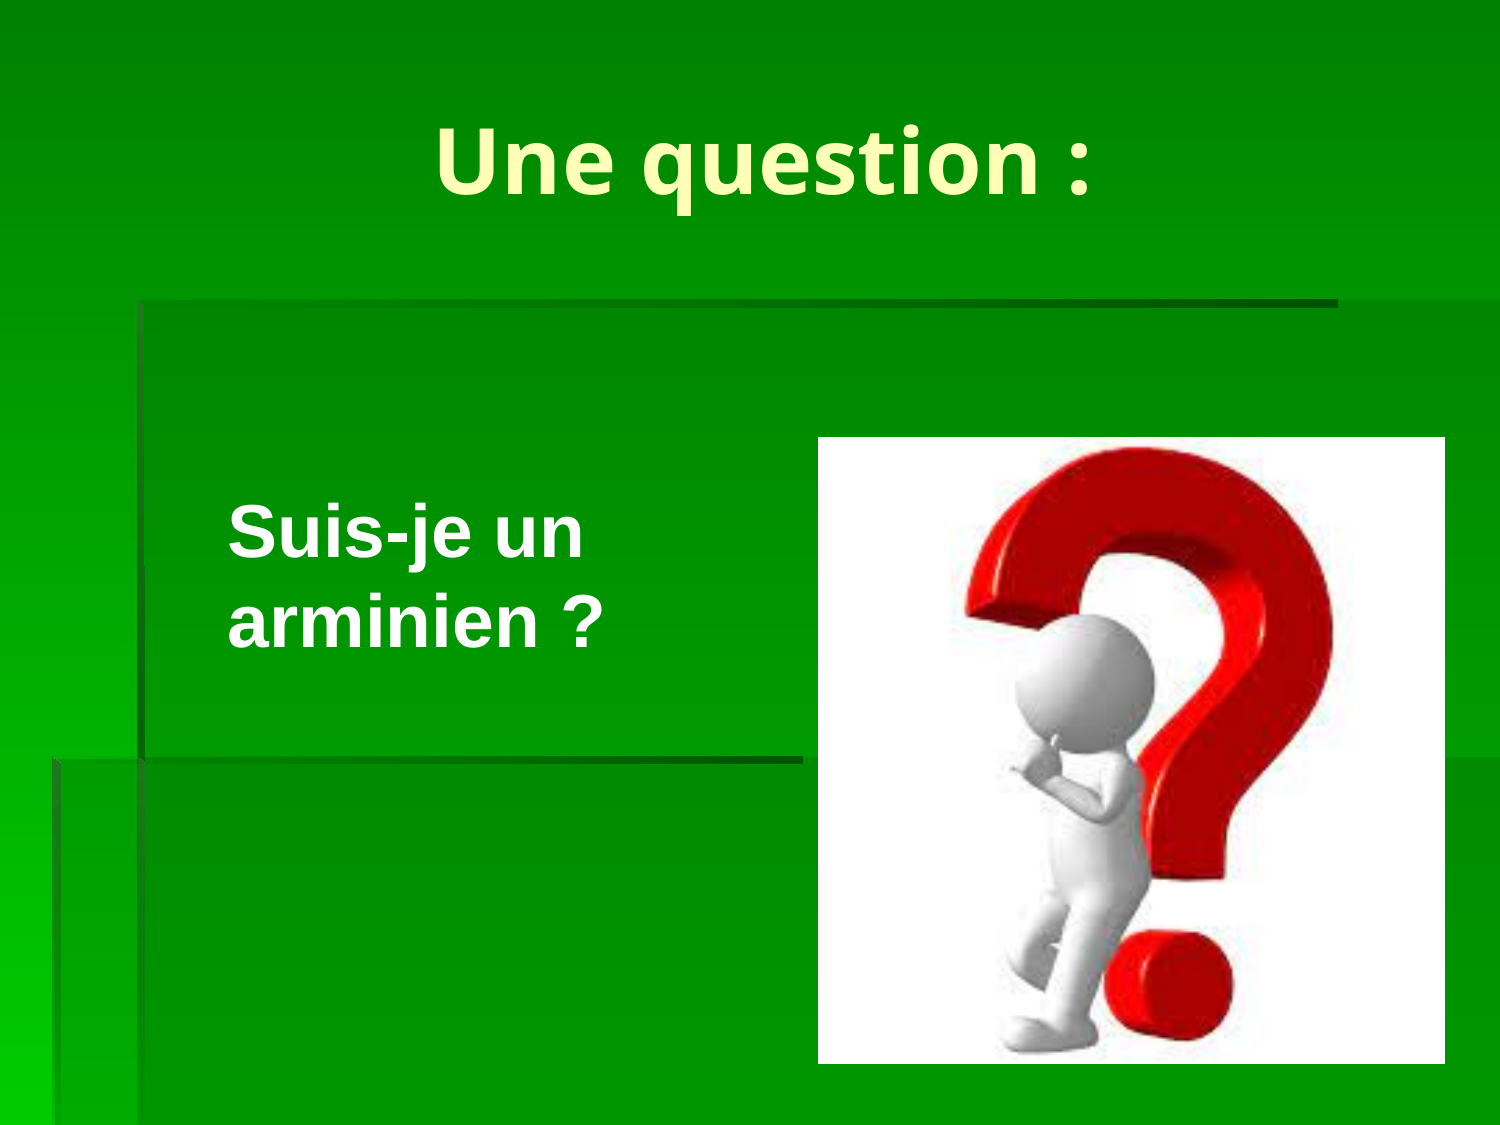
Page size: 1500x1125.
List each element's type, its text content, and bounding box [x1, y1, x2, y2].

list Suis-je un arminien ? [212, 474, 650, 1000]
title Une question : [75, 40, 1451, 275]
picture [818, 437, 1445, 1064]
